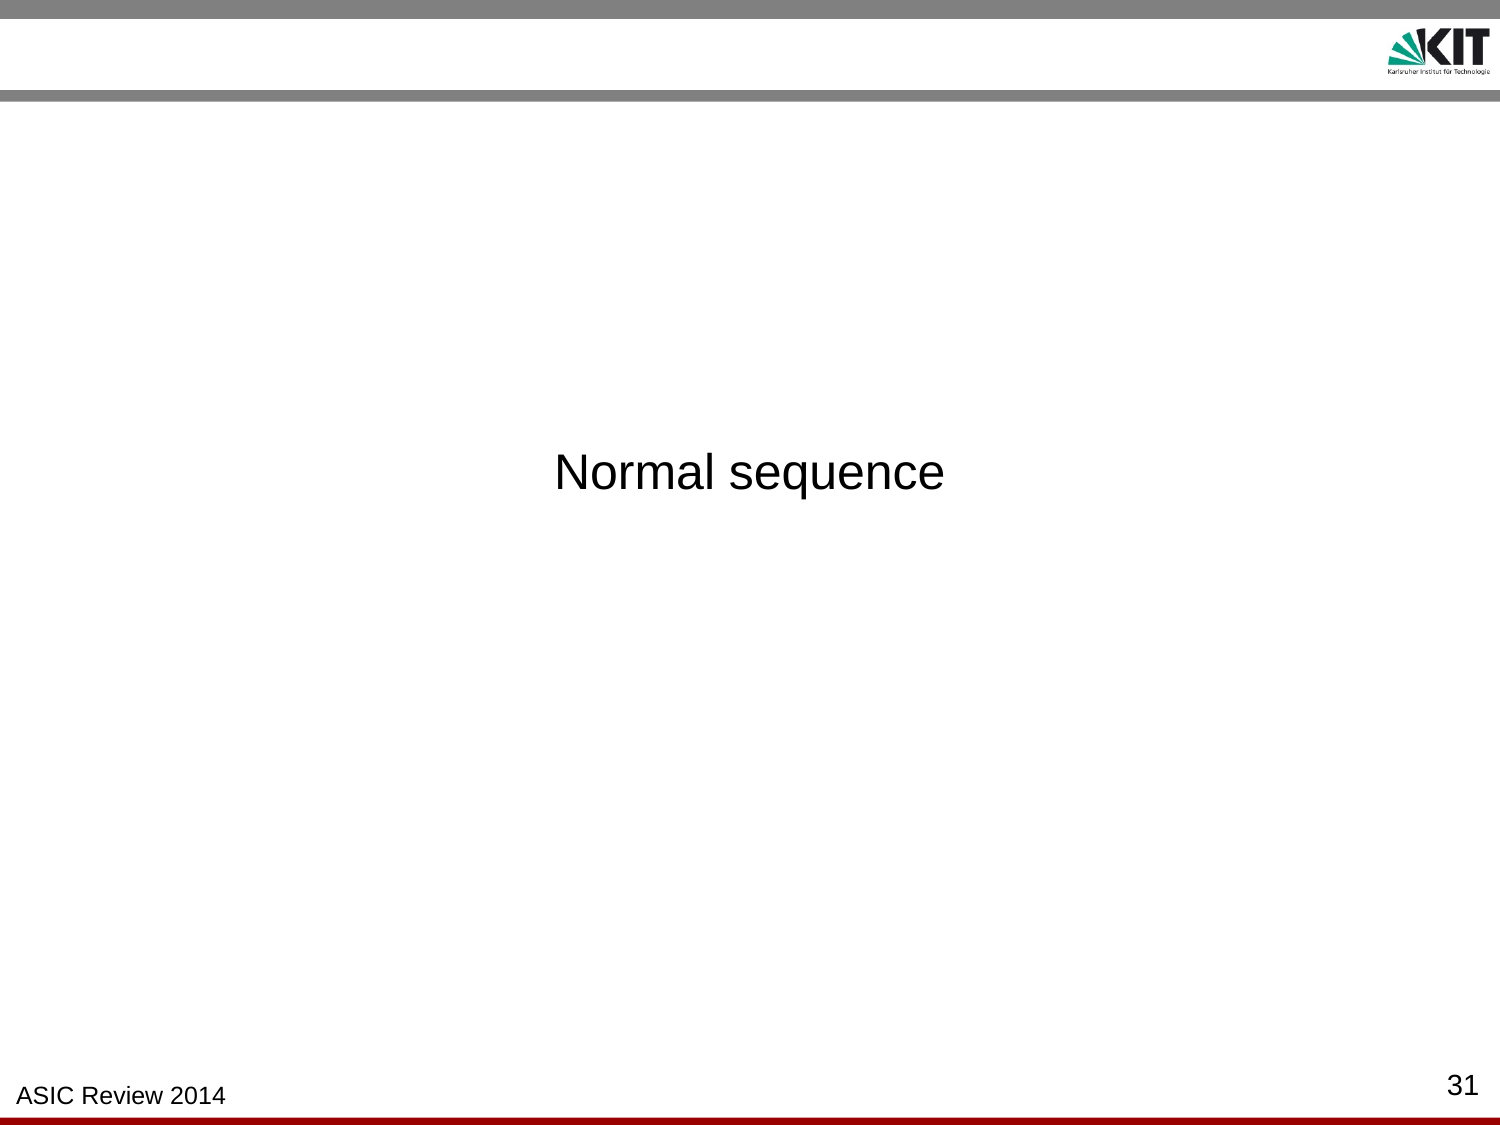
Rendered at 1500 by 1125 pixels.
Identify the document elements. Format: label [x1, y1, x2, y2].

picture [1387, 28, 1490, 75]
slide_number [1422, 1058, 1495, 1095]
title [112, 349, 1388, 591]
